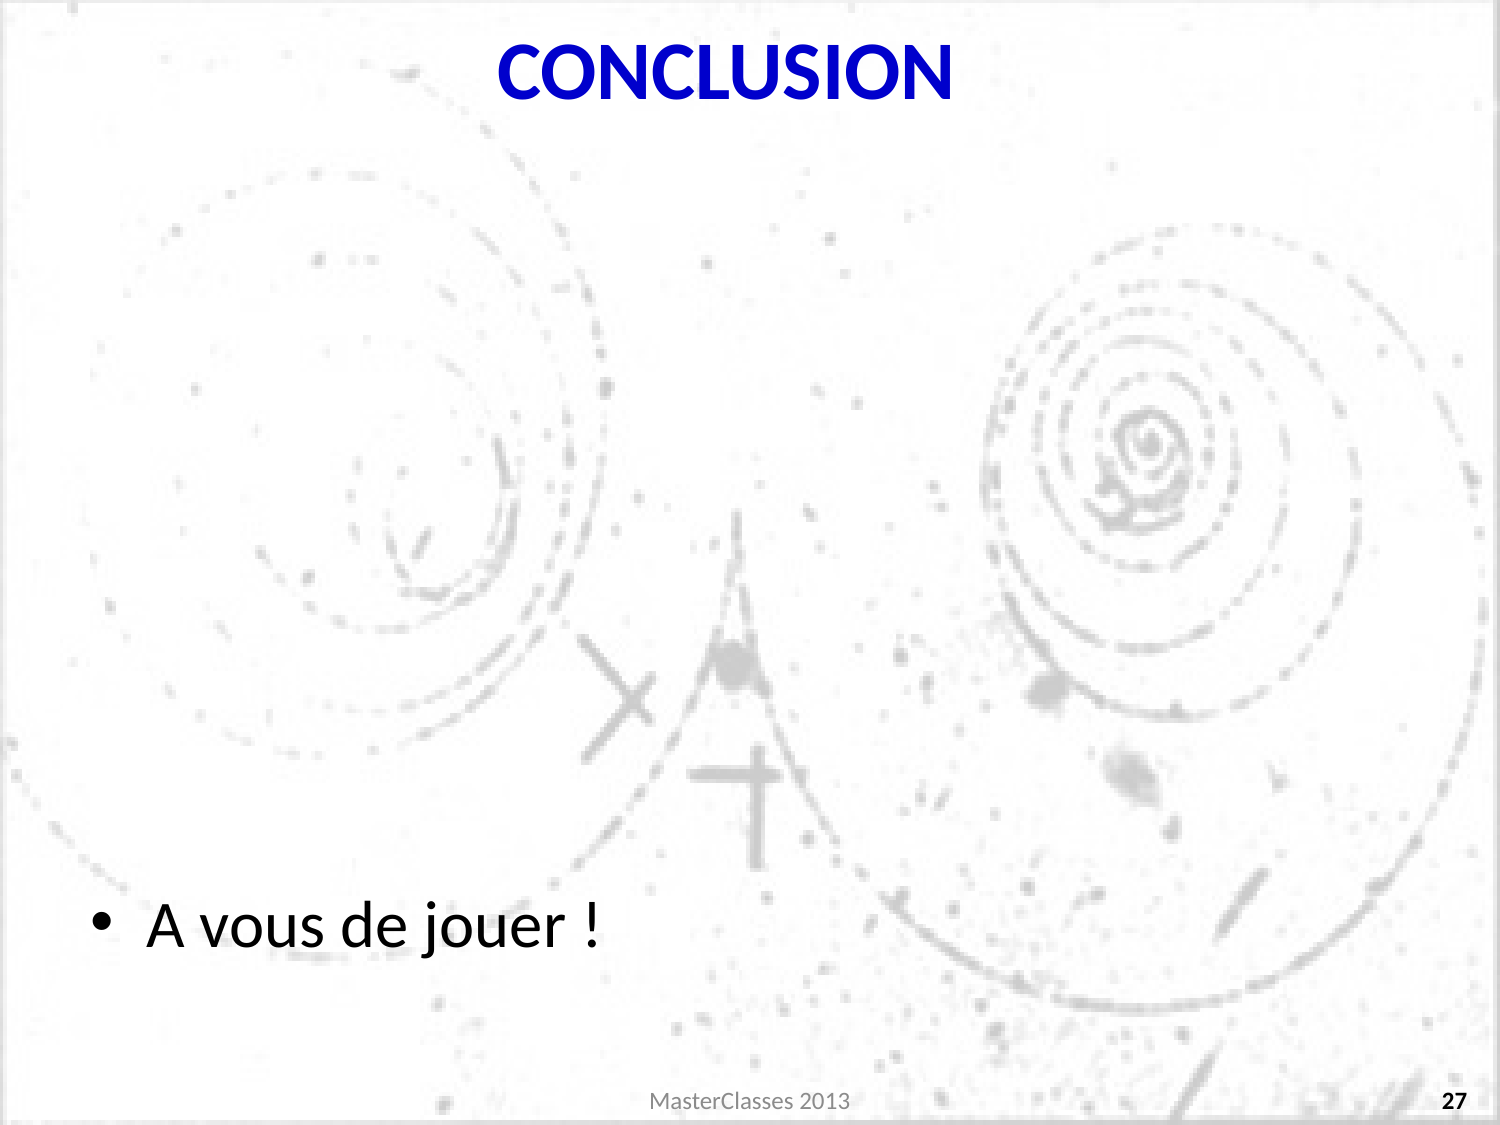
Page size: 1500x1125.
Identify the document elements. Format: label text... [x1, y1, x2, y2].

slide_number 27 [1132, 1069, 1483, 1125]
footer MasterClasses 2013 [512, 1069, 988, 1125]
list A vous de jouer ! [75, 219, 1425, 1005]
title Conclusion [0, 0, 1459, 149]
